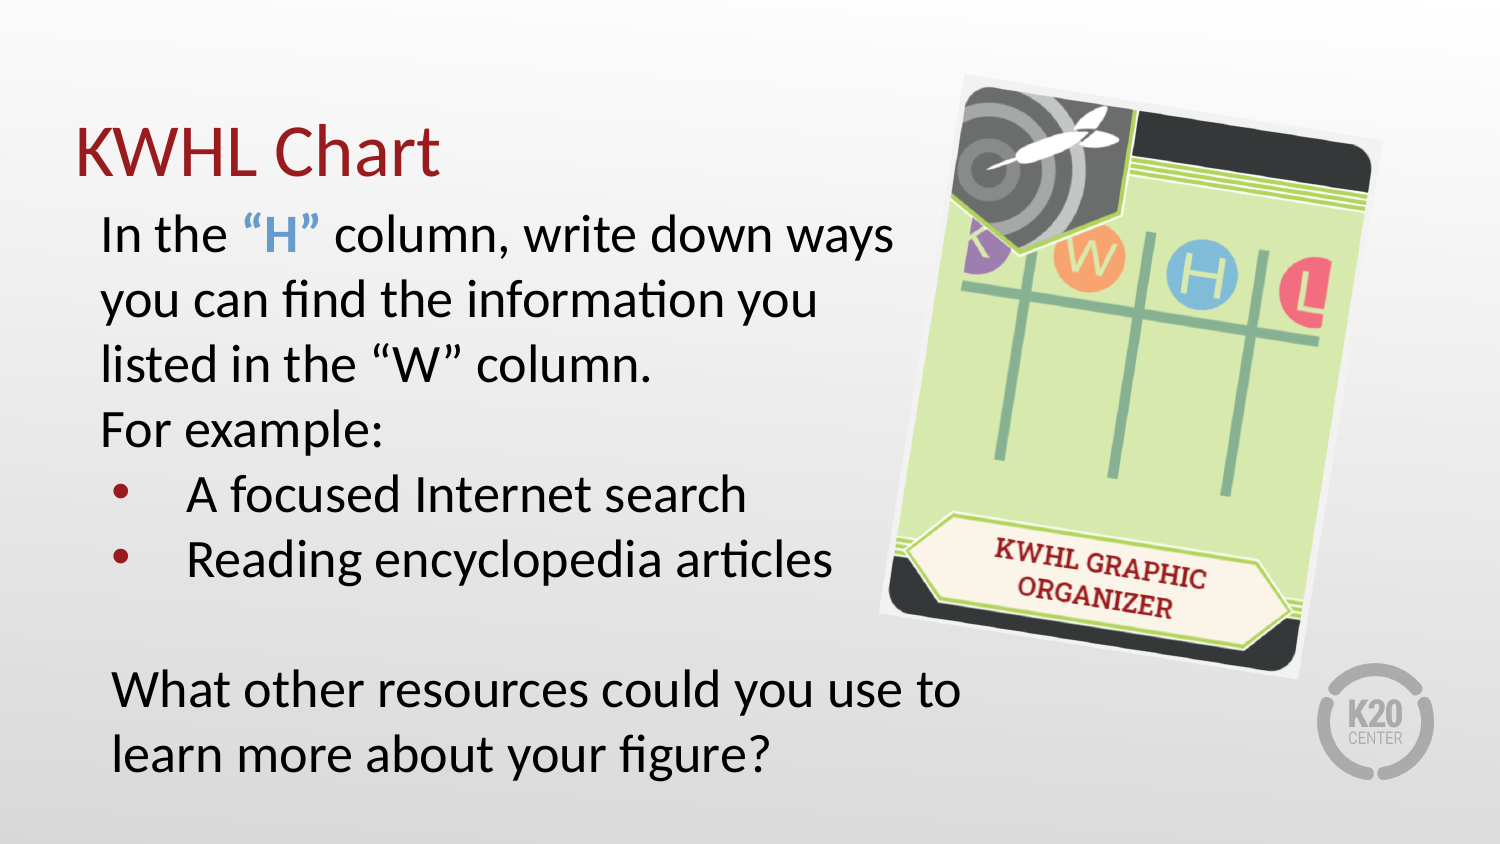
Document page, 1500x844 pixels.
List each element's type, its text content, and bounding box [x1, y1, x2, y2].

title KWHL Chart [75, 50, 1425, 192]
list In the “H” column, write down ways you can find the information you listed in the “W” column. For example: A focused Internet search Reading encyclopedia articles What other resources could you use to learn more about your figure? [75, 191, 1300, 732]
picture [918, 103, 1451, 797]
